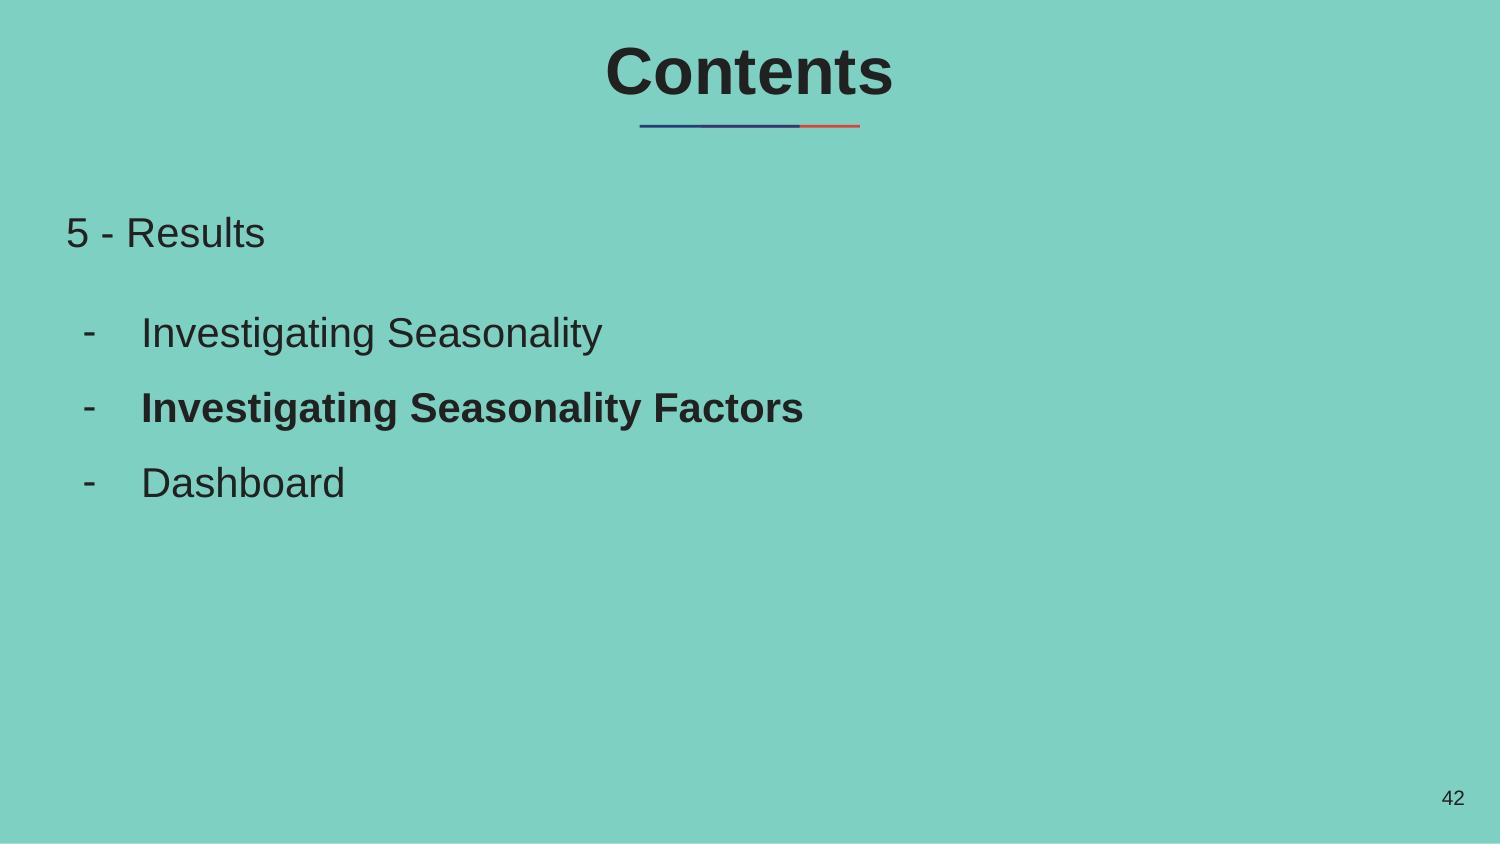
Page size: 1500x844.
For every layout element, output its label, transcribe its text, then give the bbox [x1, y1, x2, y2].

list 5 - Results Investigating Seasonality Investigating Seasonality Factors Dashboard [51, 165, 1449, 844]
title Contents [0, 12, 1500, 123]
slide_number ‹#› [1389, 764, 1480, 830]
